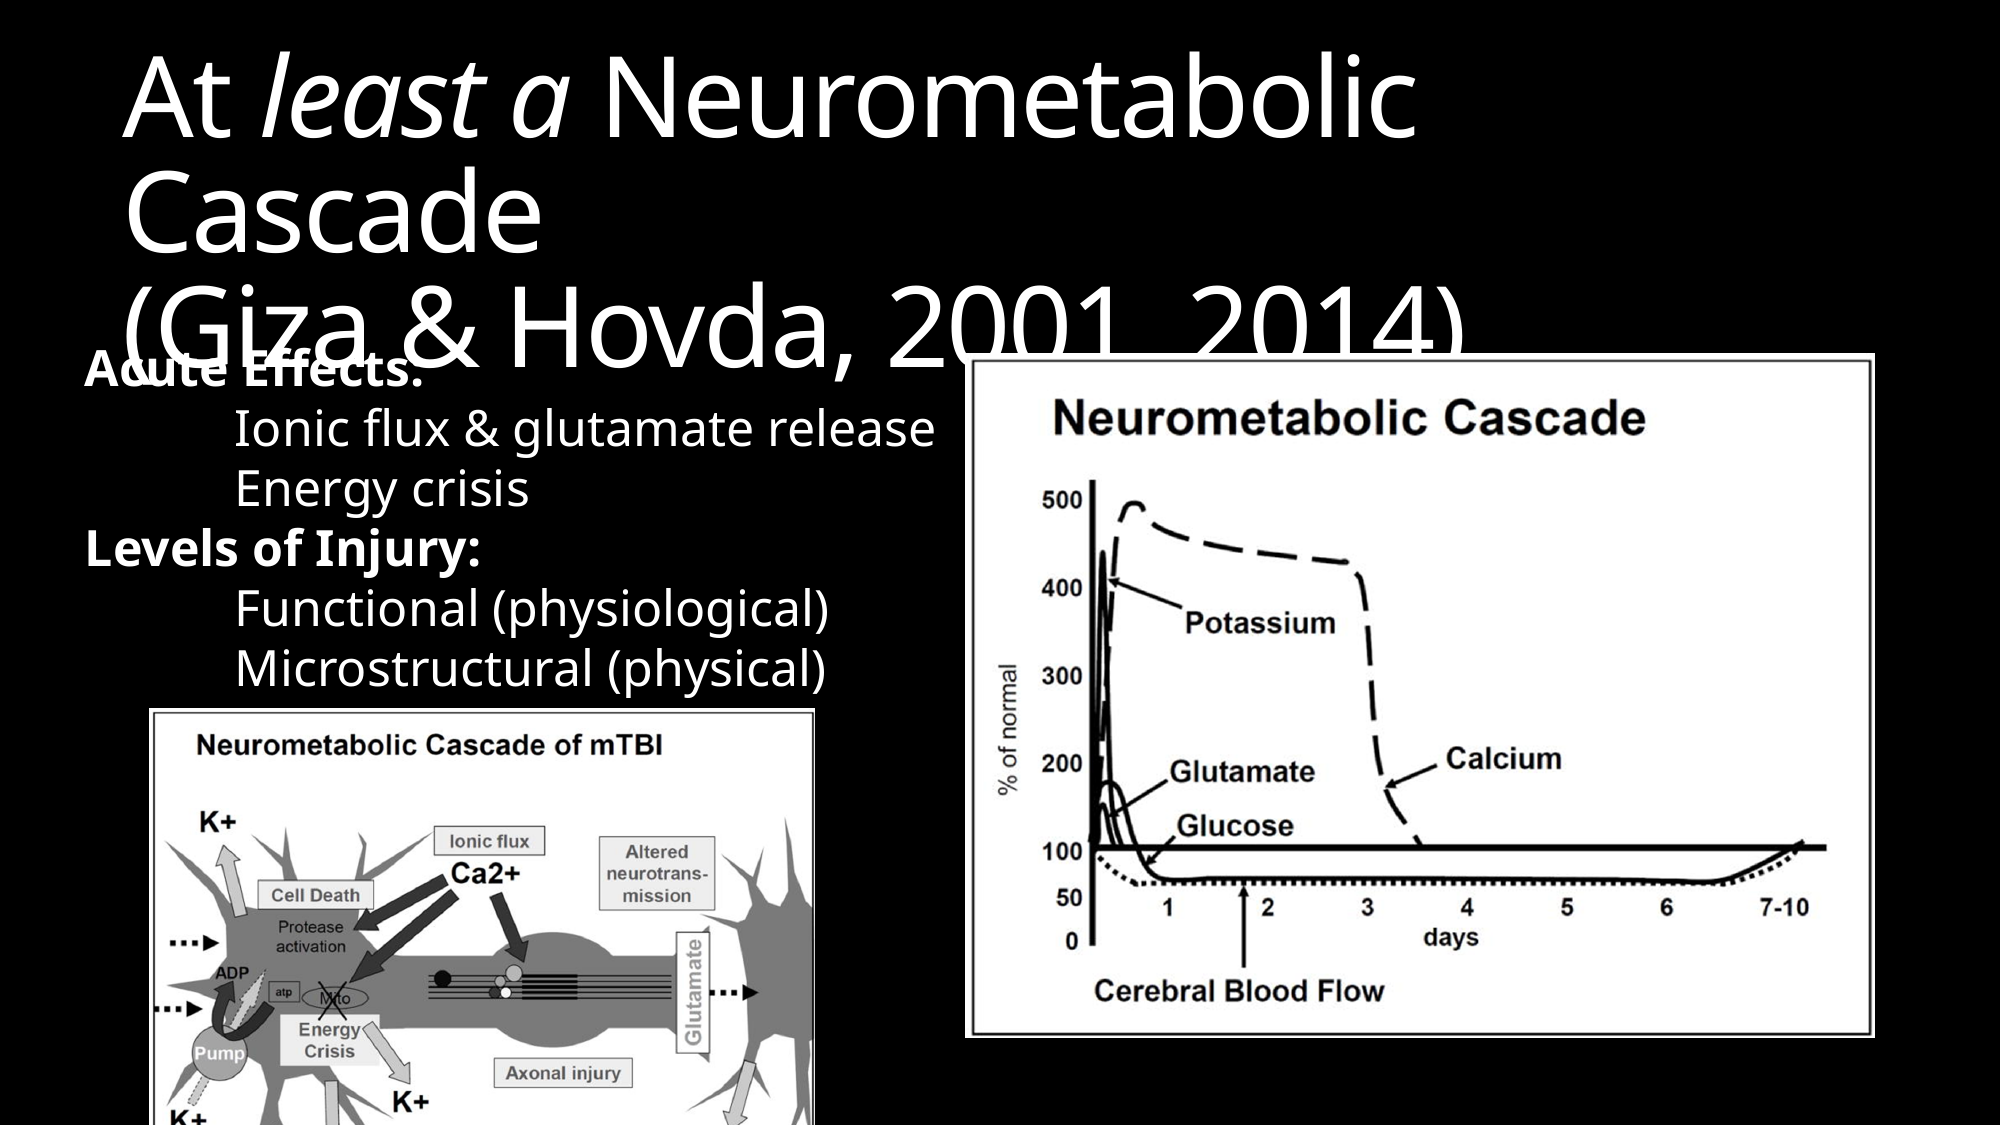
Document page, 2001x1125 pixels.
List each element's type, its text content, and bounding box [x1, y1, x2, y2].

picture [149, 708, 815, 1125]
text_box Acute Effects: Ionic flux & glutamate release Energy crisis Levels of Injury: Functional (physiological) Microstructural (physical) [70, 329, 1108, 805]
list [964, 353, 1876, 1038]
title At least a Neurometabolic Cascade (Giza & Hovda, 2001, 2014) [107, 81, 1875, 353]
